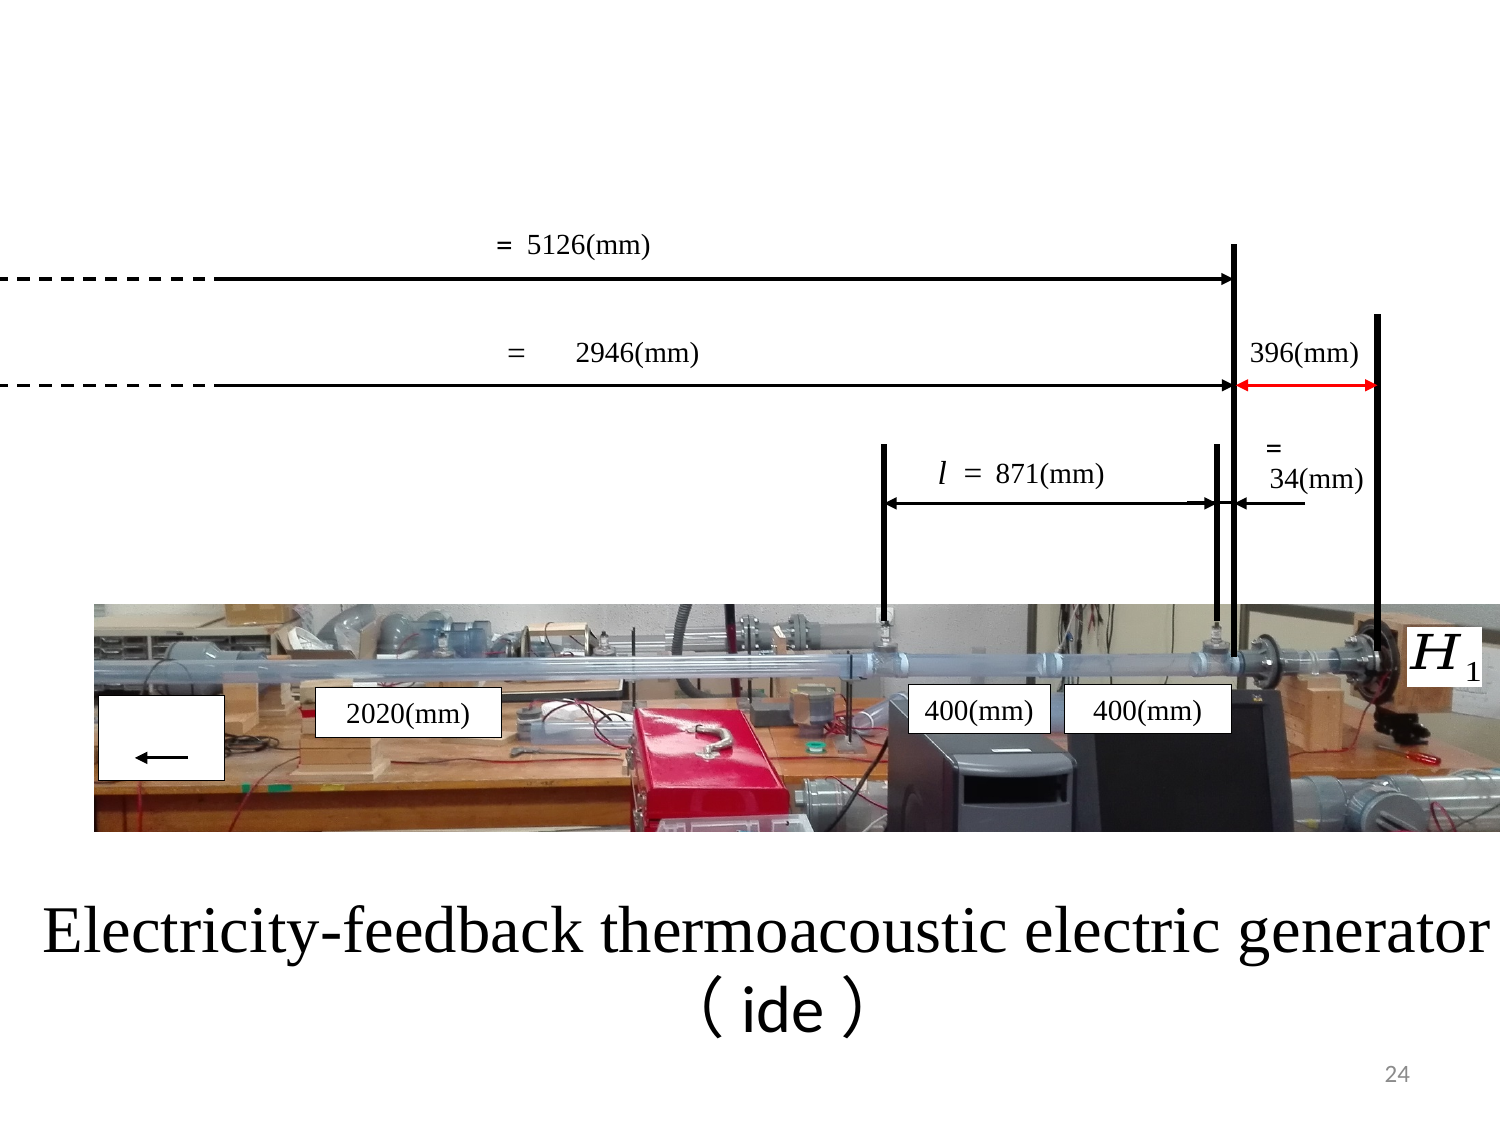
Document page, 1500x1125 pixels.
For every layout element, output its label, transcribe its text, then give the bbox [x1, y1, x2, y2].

slide_number 24 [1074, 1042, 1425, 1103]
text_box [0, 215, 1500, 832]
